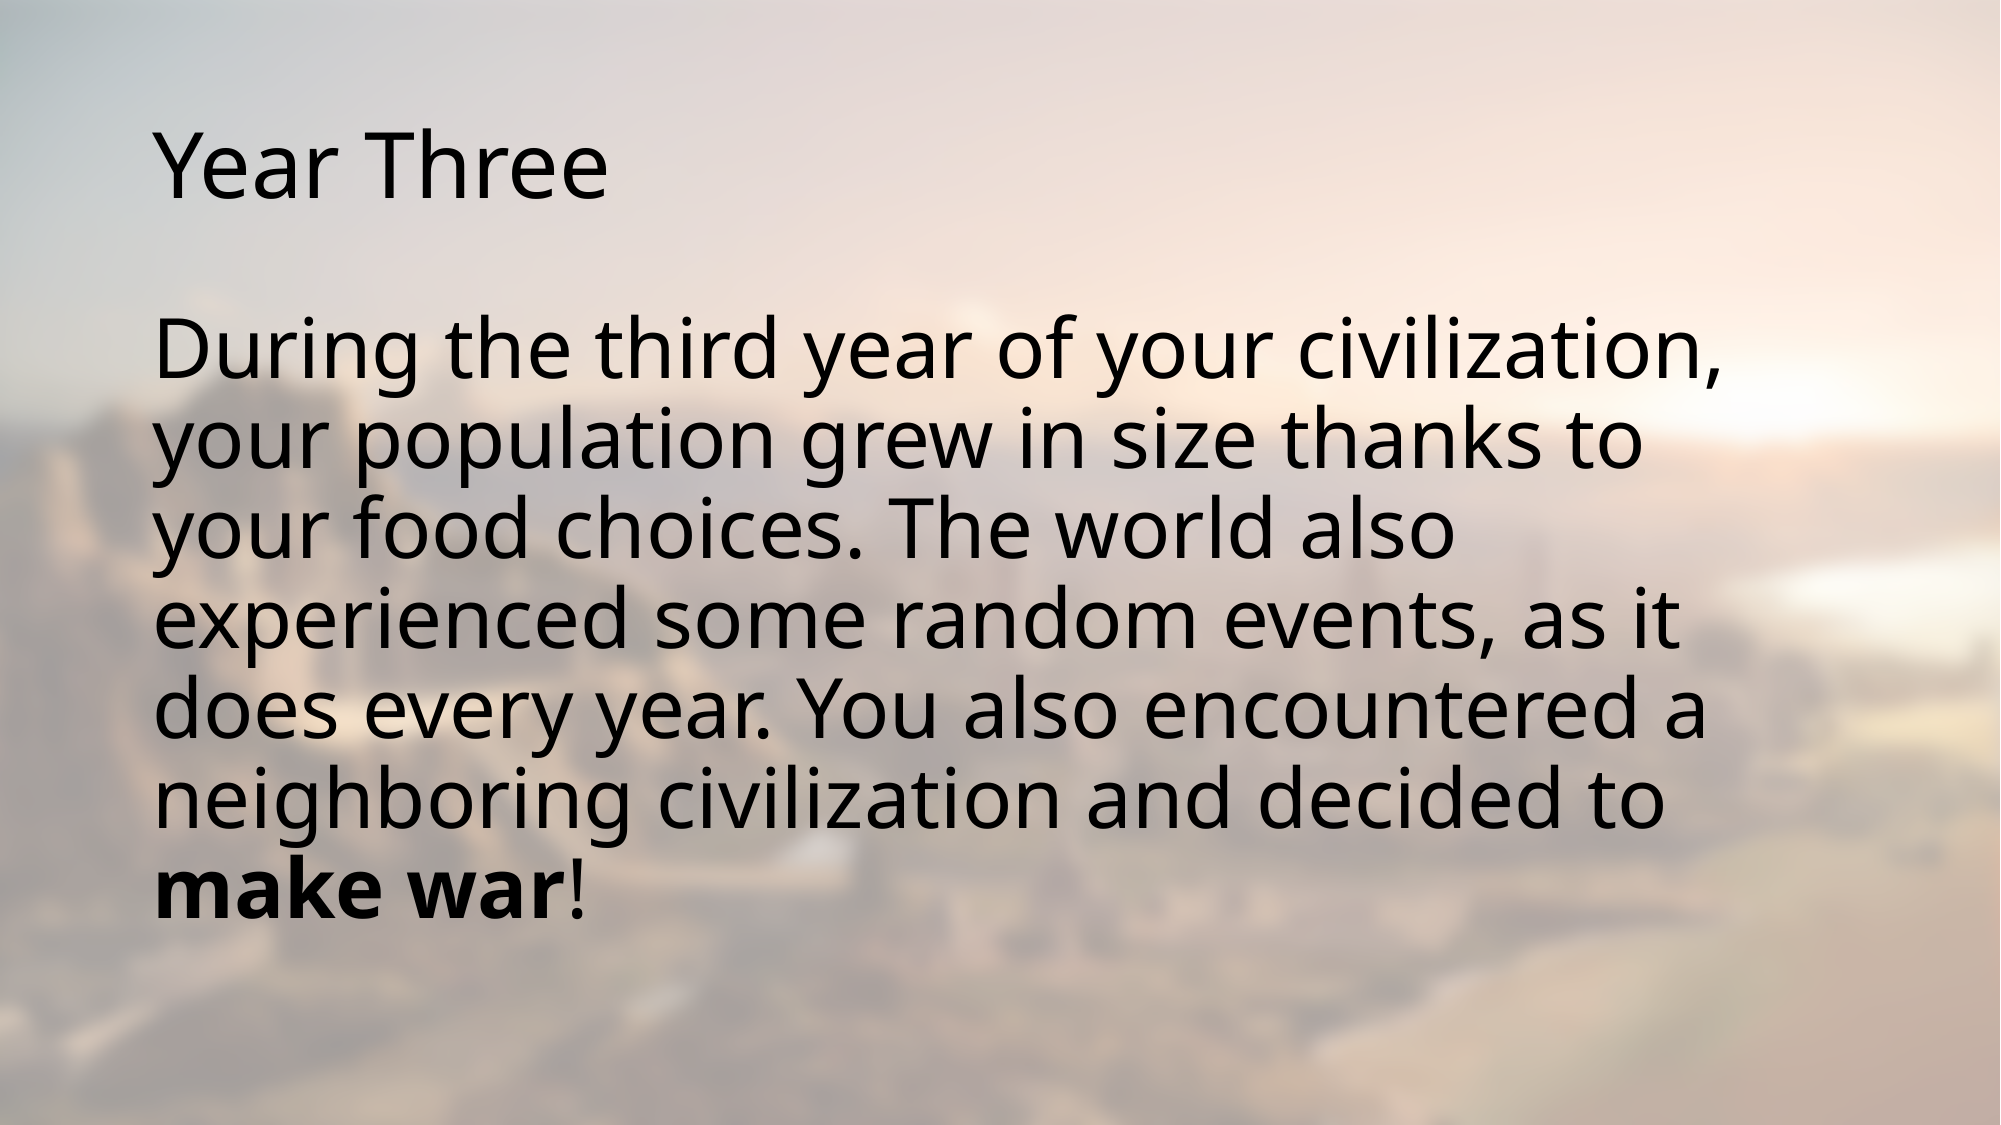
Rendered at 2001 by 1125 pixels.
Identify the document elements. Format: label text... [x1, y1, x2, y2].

title Year Three [137, 59, 1863, 278]
list During the third year of your civilization, your population grew in size thanks to your food choices. The world also experienced some random events, as it does every year. You also encountered a neighboring civilization and decided to make war! [137, 299, 1863, 1014]
